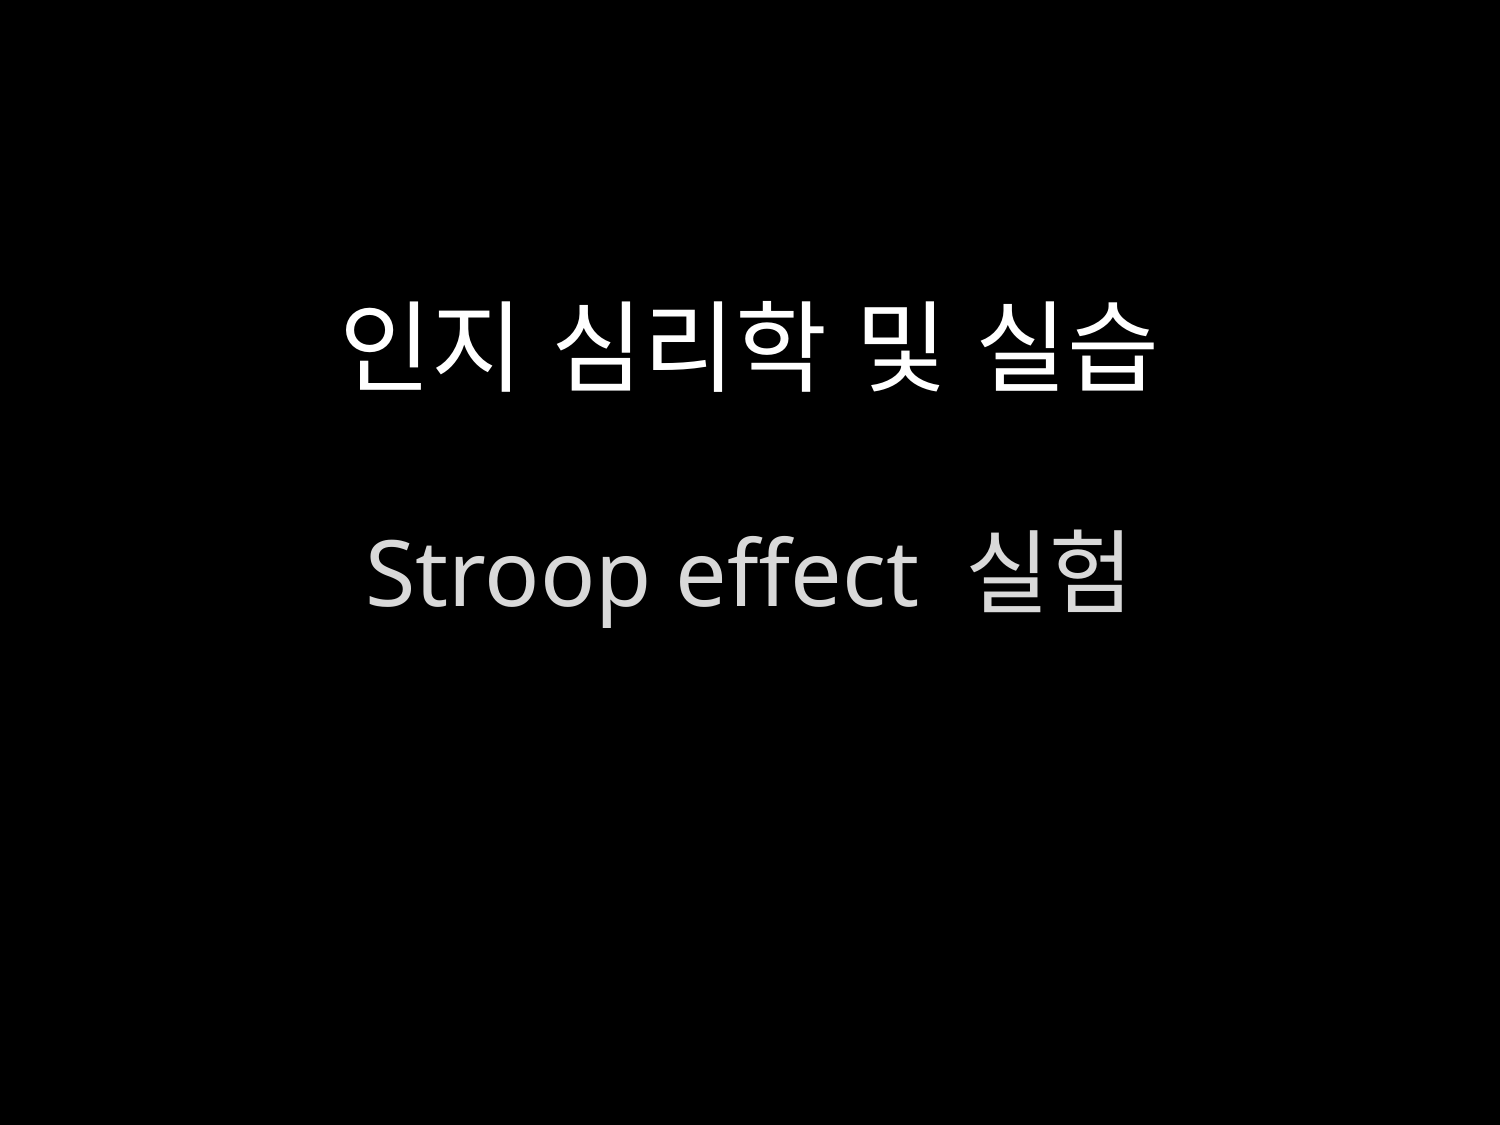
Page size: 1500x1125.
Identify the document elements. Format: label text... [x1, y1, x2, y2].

title 인지 심리학 및 실습 Stroop effect 실험 [112, 274, 1388, 516]
